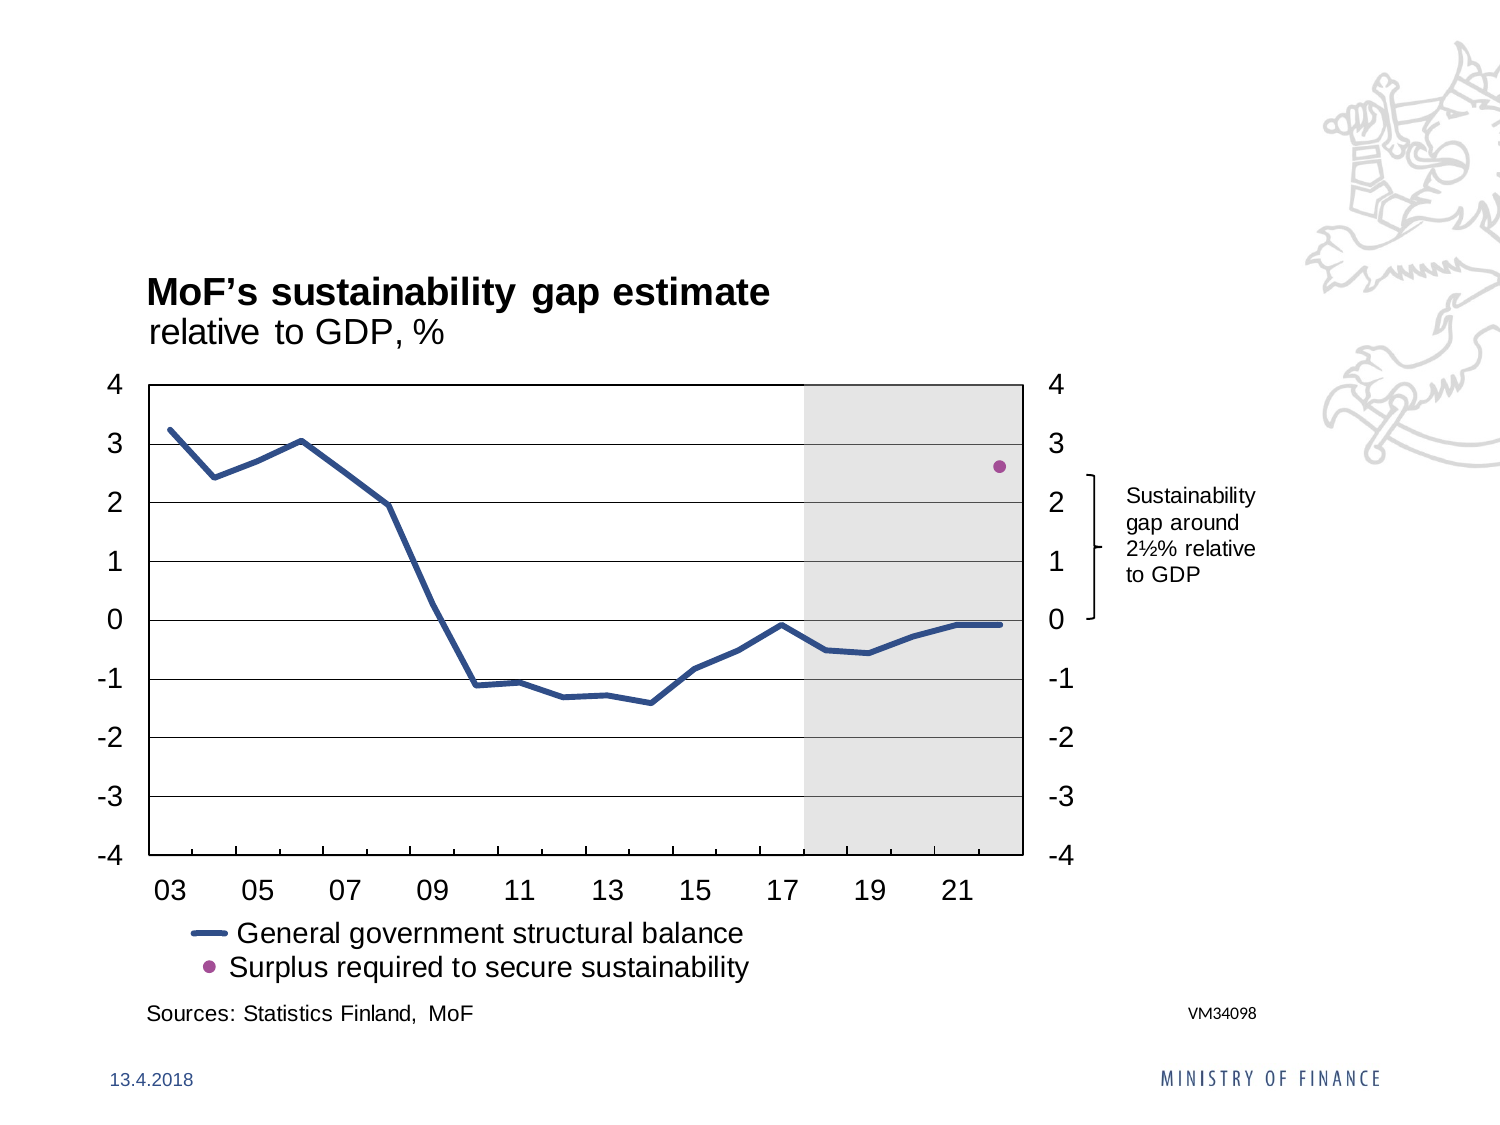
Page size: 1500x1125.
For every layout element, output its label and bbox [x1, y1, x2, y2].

picture [1234, 0, 1500, 512]
slide_number [94, 1054, 255, 1103]
picture [1095, 1063, 1445, 1093]
text_box [75, 251, 1285, 1046]
